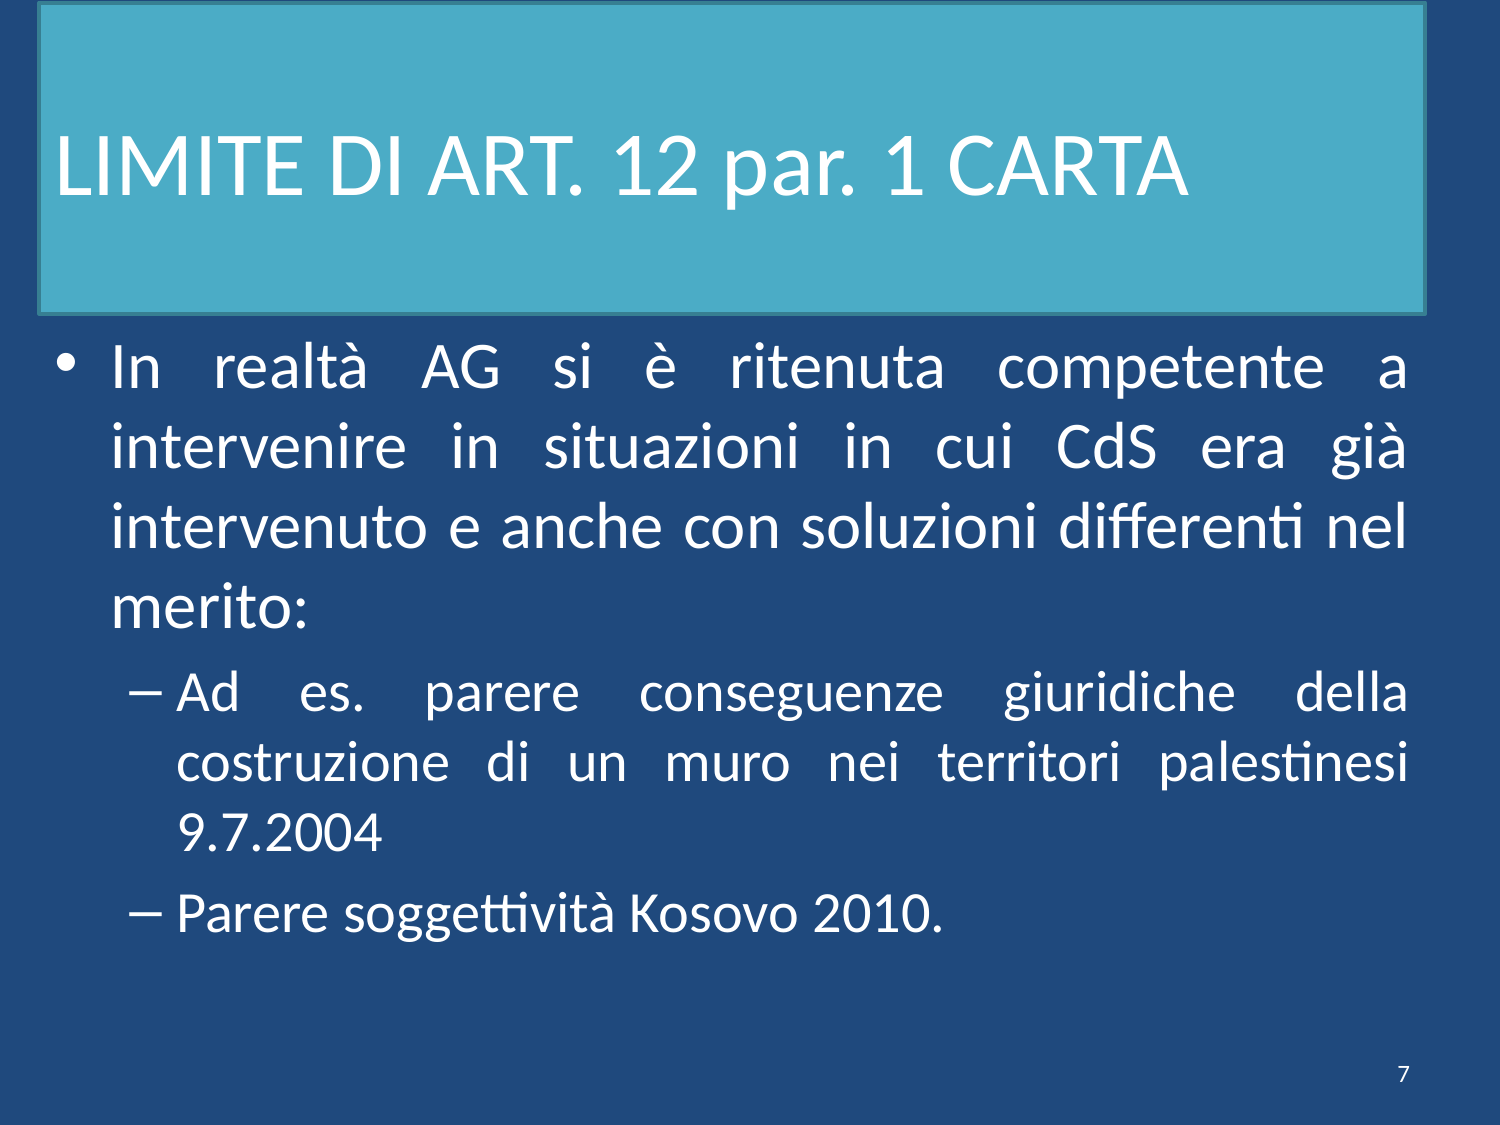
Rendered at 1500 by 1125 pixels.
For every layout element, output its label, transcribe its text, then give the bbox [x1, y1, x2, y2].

title LIMITE DI ART. 12 par. 1 CARTA [37, 1, 1427, 316]
list In realtà AG si è ritenuta competente a intervenire in situazioni in cui CdS era già intervenuto e anche con soluzioni differenti nel merito: Ad es. parere conseguenze giuridiche della costruzione di un muro nei territori palestinesi 9.7.2004 Parere soggettività Kosovo 2010. [39, 313, 1425, 1103]
slide_number 7 [1074, 1042, 1425, 1103]
